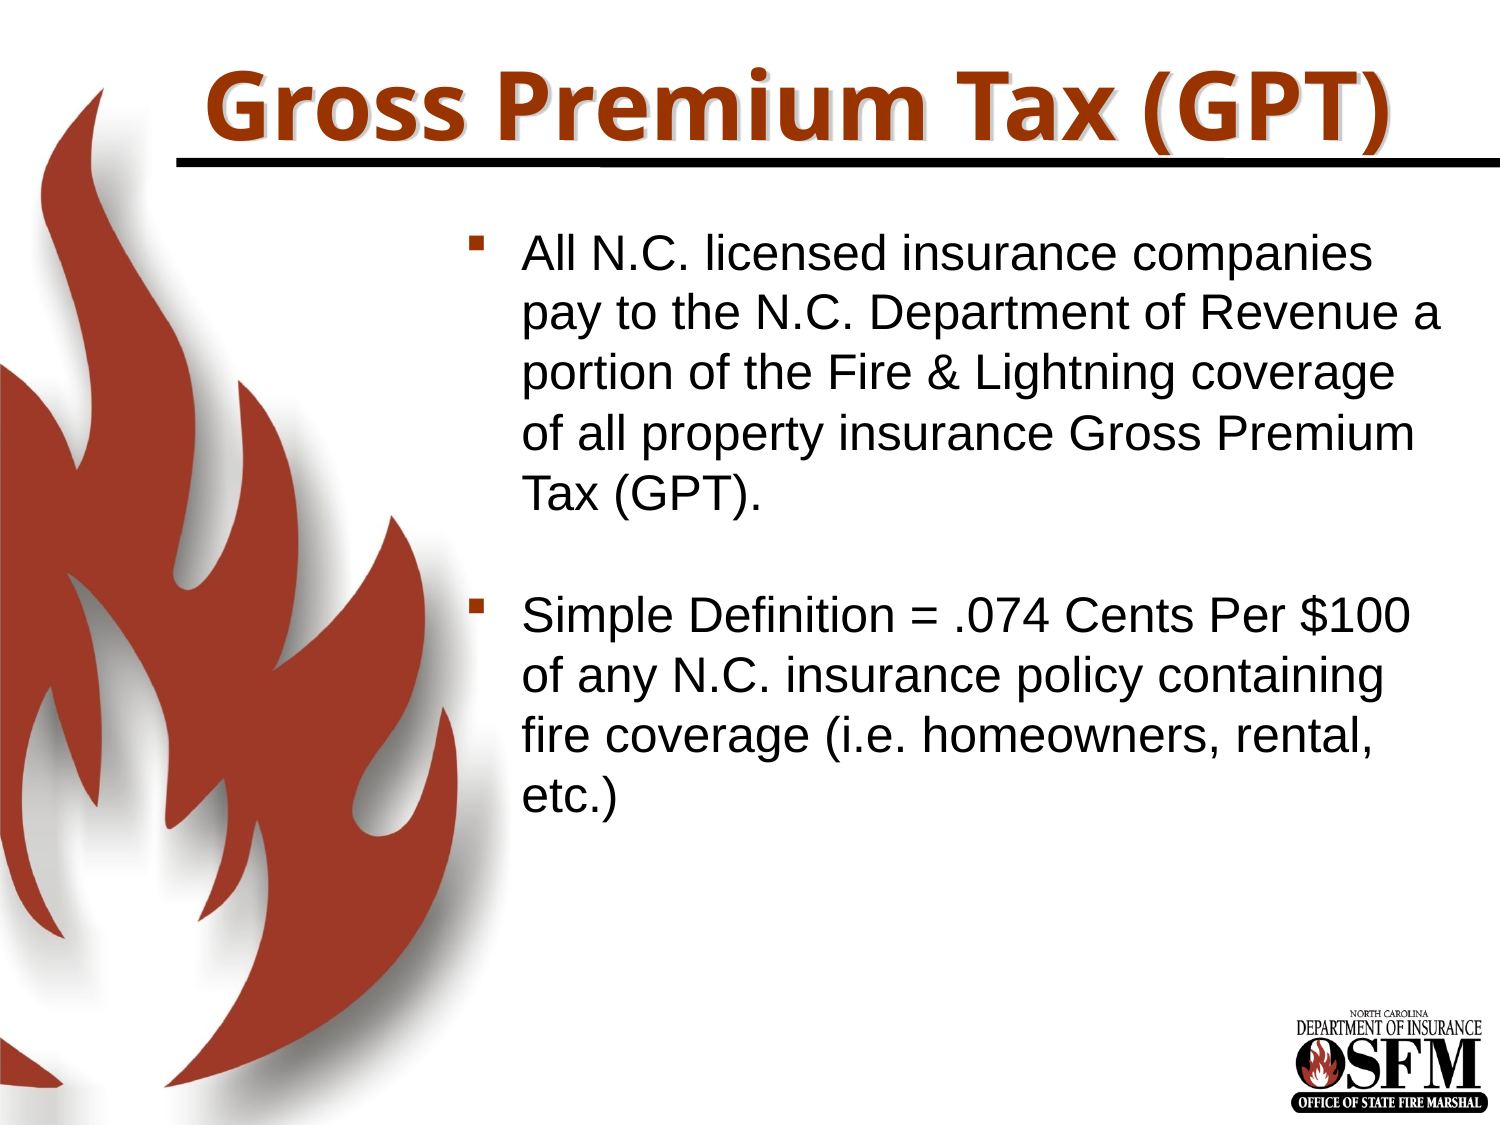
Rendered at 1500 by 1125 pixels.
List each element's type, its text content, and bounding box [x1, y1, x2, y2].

picture [0, 87, 513, 1125]
list All N.C. licensed insurance companies pay to the N.C. Department of Revenue a portion of the Fire & Lightning coverage of all property insurance Gross Premium Tax (GPT). Simple Definition = .074 Cents Per $100 of any N.C. insurance policy containing fire coverage (i.e. homeowners, rental, etc.) [449, 212, 1463, 1001]
title Gross Premium Tax (GPT) [187, 37, 1500, 169]
picture [1291, 1010, 1488, 1113]
